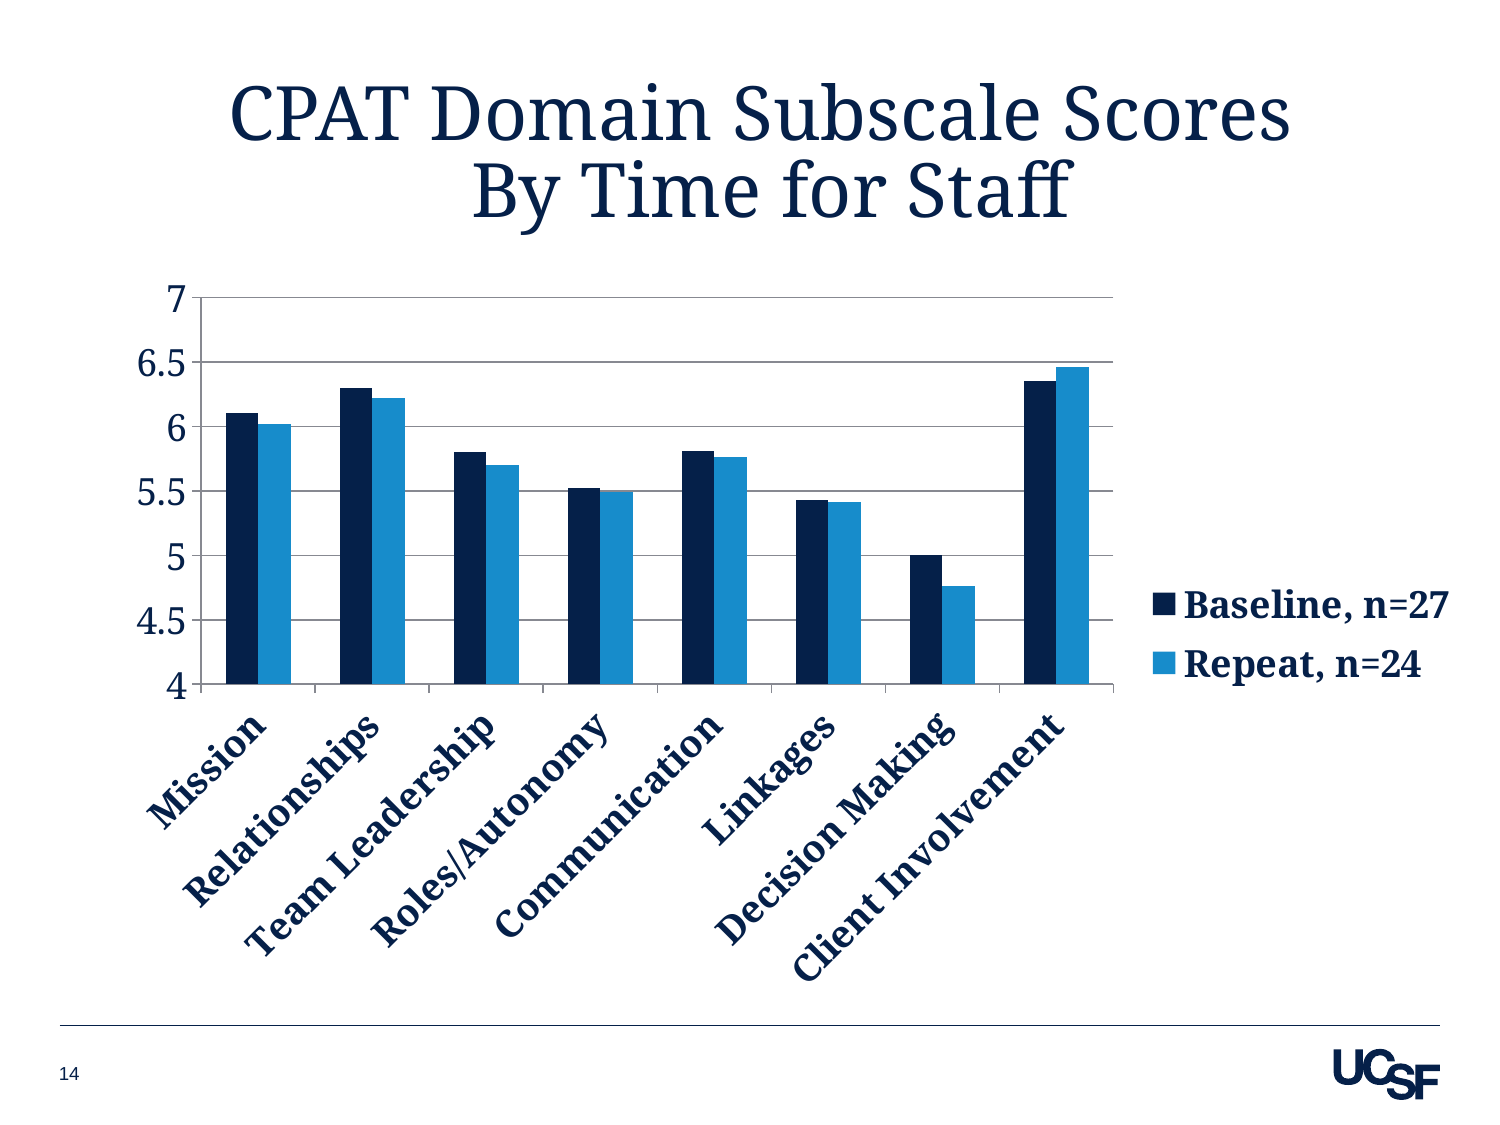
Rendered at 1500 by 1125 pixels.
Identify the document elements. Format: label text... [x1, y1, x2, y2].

slide_number 14 [58, 1058, 100, 1085]
title CPAT Domain Subscale Scores By Time for Staff [107, 71, 1435, 244]
chart [108, 256, 1475, 1011]
